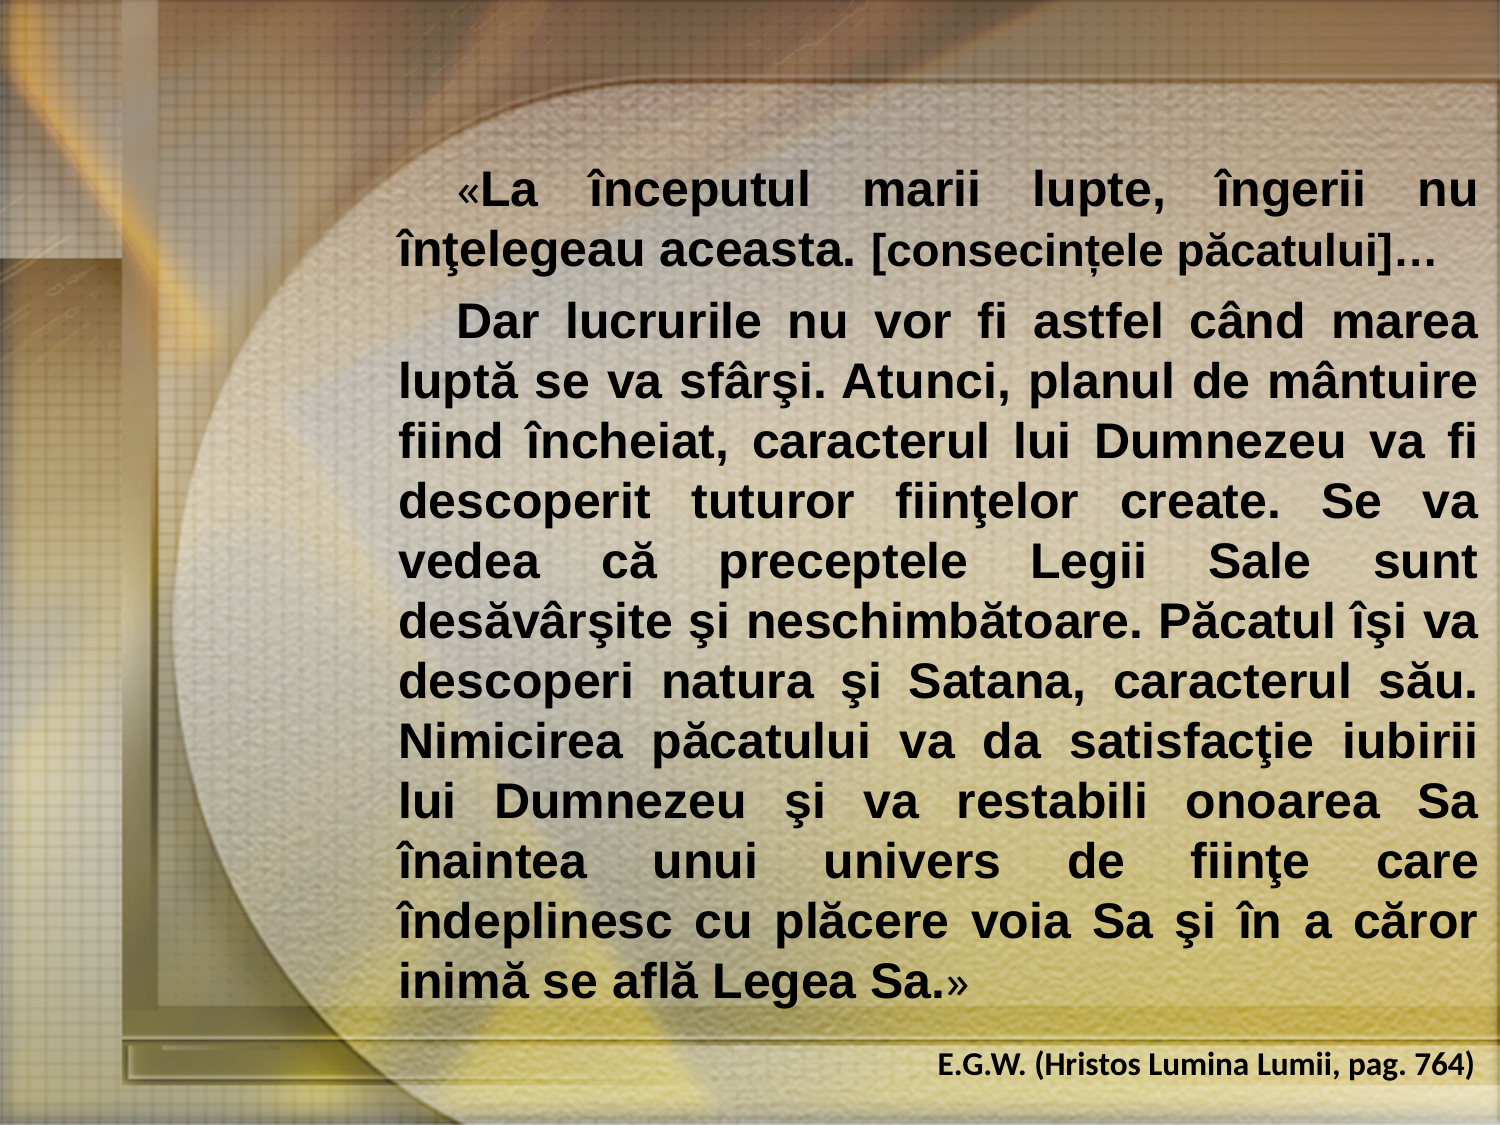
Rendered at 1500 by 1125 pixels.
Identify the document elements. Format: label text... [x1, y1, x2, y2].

picture [0, 0, 1500, 1125]
text_box «La începutul marii lupte, îngerii nu înţelegeau aceasta. [consecințele păcatului]… Dar lucrurile nu vor fi astfel când marea luptă se va sfârşi. Atunci, planul de mântuire fiind încheiat, caracterul lui Dumnezeu va fi descoperit tuturor fiinţelor create. Se va vedea că preceptele Legii Sale sunt desăvârşite şi neschimbătoare. Păcatul îşi va descoperi natura şi Satana, caracterul său. Nimicirea păcatului va da satisfacţie iubirii lui Dumnezeu şi va restabili onoarea Sa înaintea unui univers de fiinţe care îndeplinesc cu plăcere voia Sa şi în a căror inimă se află Legea Sa.» [383, 148, 1495, 1017]
text_box E.G.W. (Hristos Lumina Lumii, pag. 764) [922, 1034, 1491, 1090]
